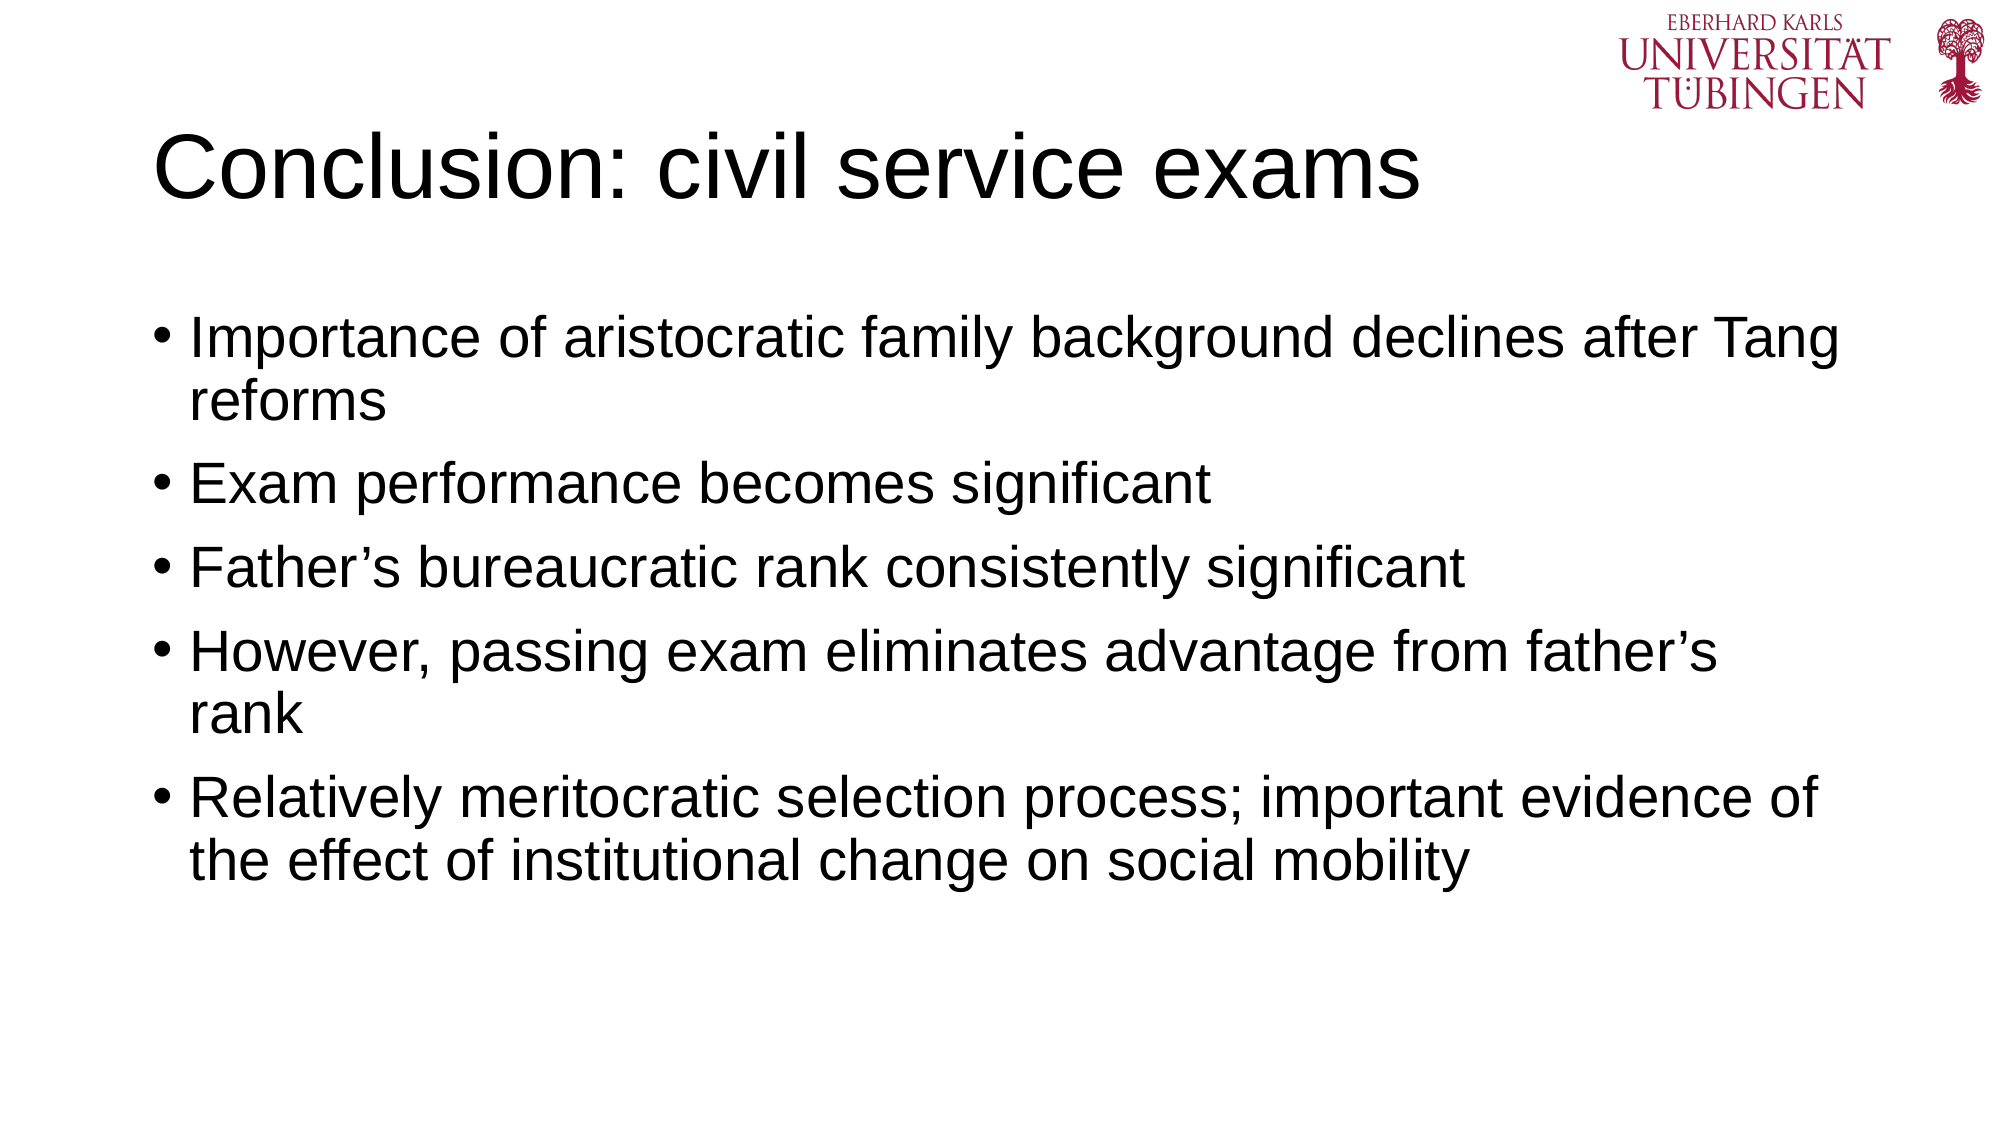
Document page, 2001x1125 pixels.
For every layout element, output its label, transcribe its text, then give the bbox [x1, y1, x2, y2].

list Importance of aristocratic family background declines after Tang reforms Exam performance becomes significant Father’s bureaucratic rank consistently significant However, passing exam eliminates advantage from father’s rank Relatively meritocratic selection process; important evidence of the effect of institutional change on social mobility [137, 299, 1863, 1014]
title Conclusion: civil service exams [137, 59, 1863, 278]
picture [1611, 0, 1989, 121]
